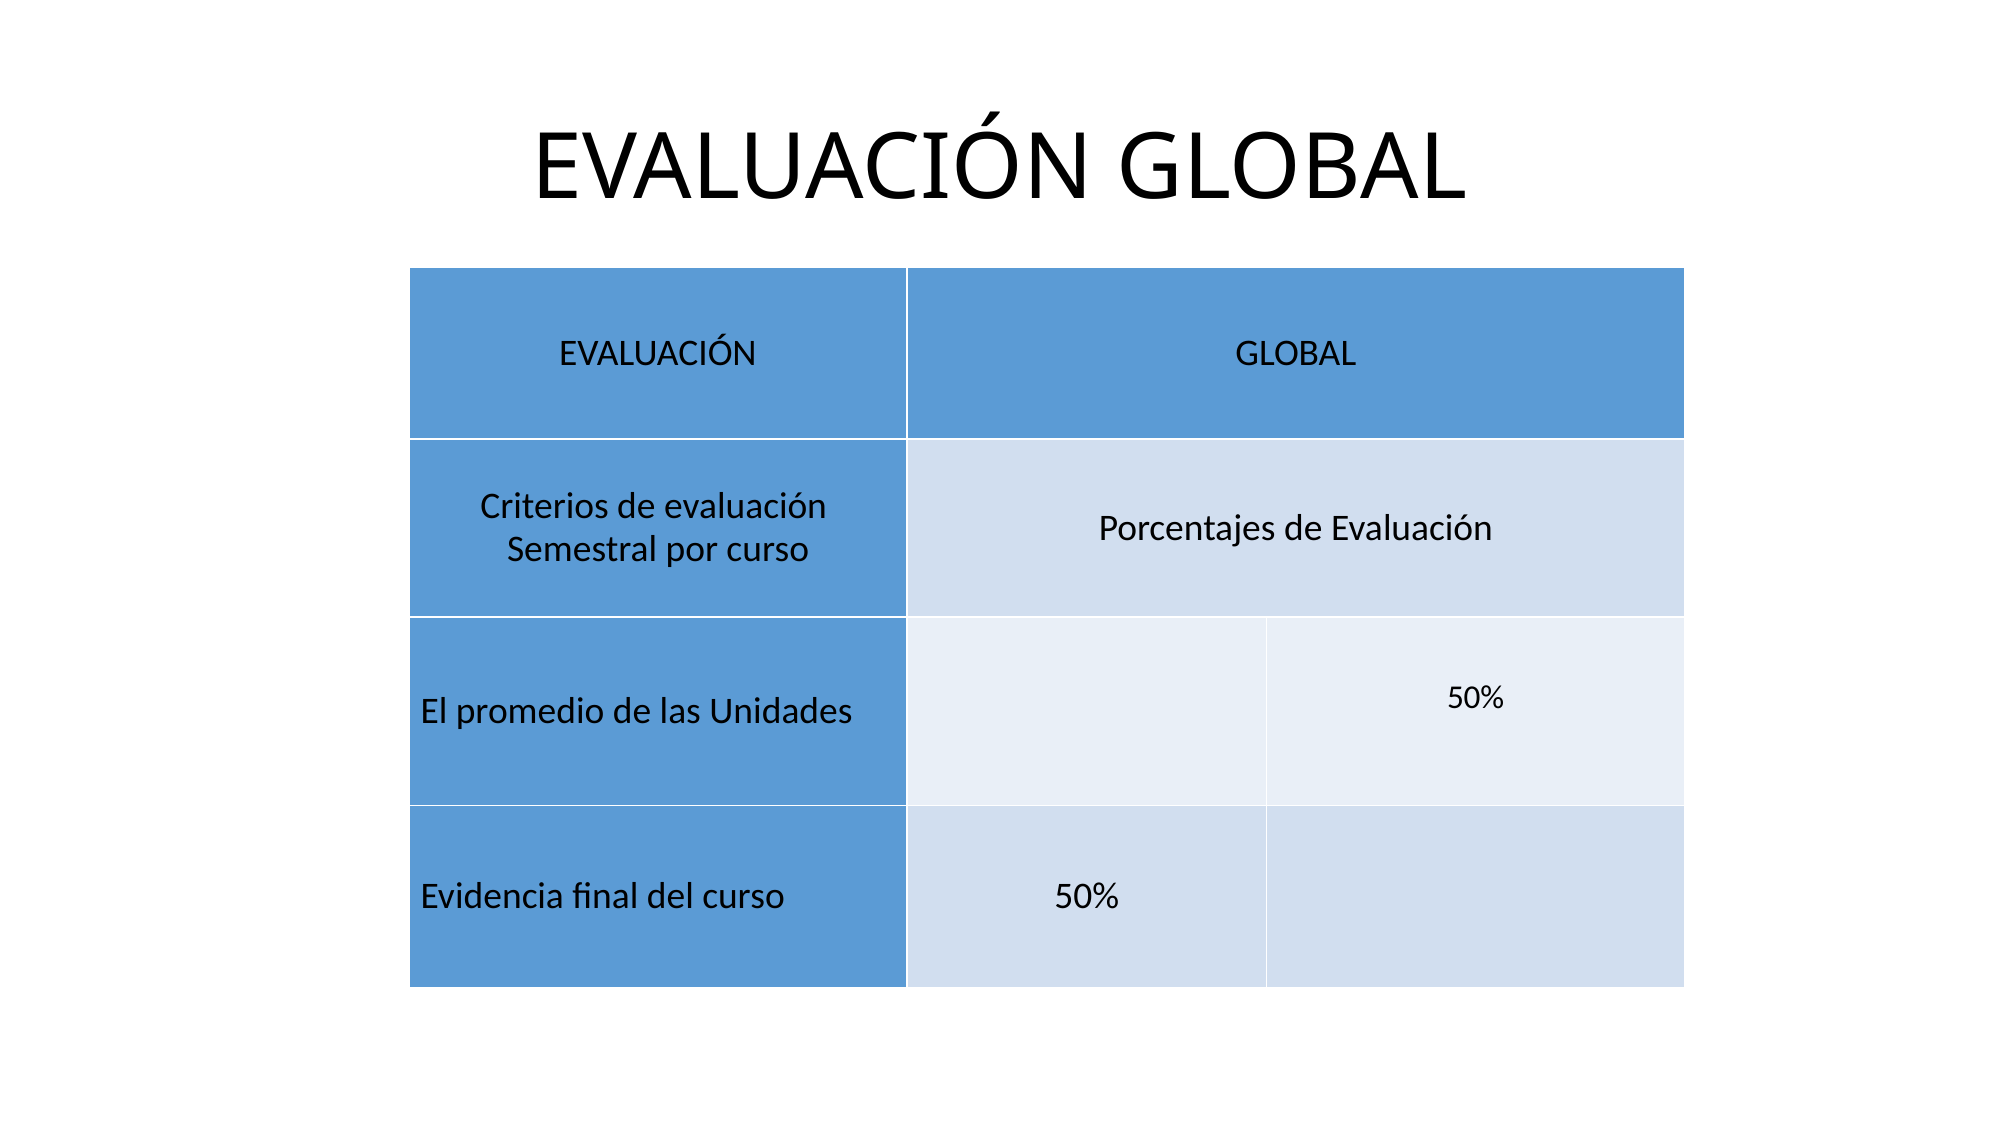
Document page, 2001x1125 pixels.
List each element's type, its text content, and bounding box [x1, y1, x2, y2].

table_cell Evidencia final del curso [410, 806, 906, 987]
table_cell Porcentajes de Evaluación [908, 440, 1684, 616]
table_header EVALUACIÓN [410, 268, 906, 438]
table_cell [1267, 806, 1684, 987]
title EVALUACIÓN GLOBAL [137, 59, 1863, 278]
table_cell 50% [908, 806, 1266, 987]
table_cell 50% [1267, 618, 1684, 805]
table_header GLOBAL [908, 268, 1684, 438]
table_cell [908, 618, 1266, 805]
table_cell El promedio de las Unidades [410, 618, 906, 805]
table_cell Criterios de evaluación Semestral por curso [410, 440, 906, 616]
